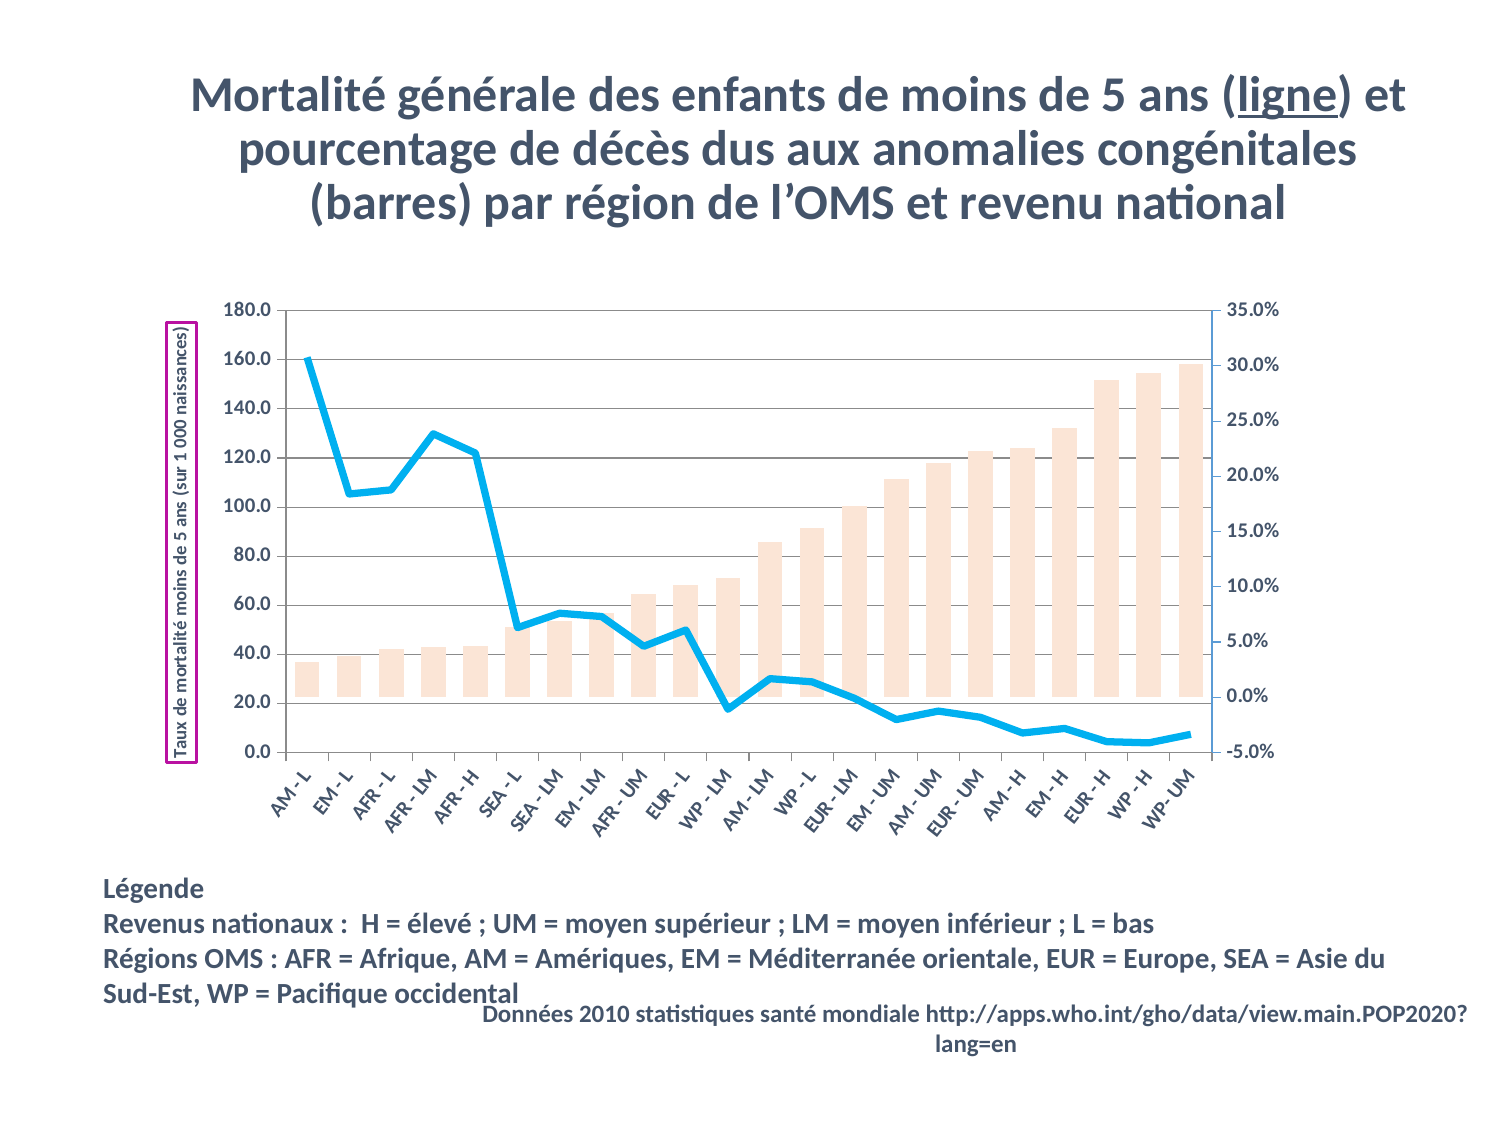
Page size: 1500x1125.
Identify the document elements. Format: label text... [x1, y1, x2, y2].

title Mortalité générale des enfants de moins de 5 ans (ligne) et pourcentage de décès dus aux anomalies congénitales (barres) par région de l’OMS et revenu national [150, 8, 1447, 290]
chart [163, 289, 1337, 859]
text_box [88, 862, 1500, 1037]
